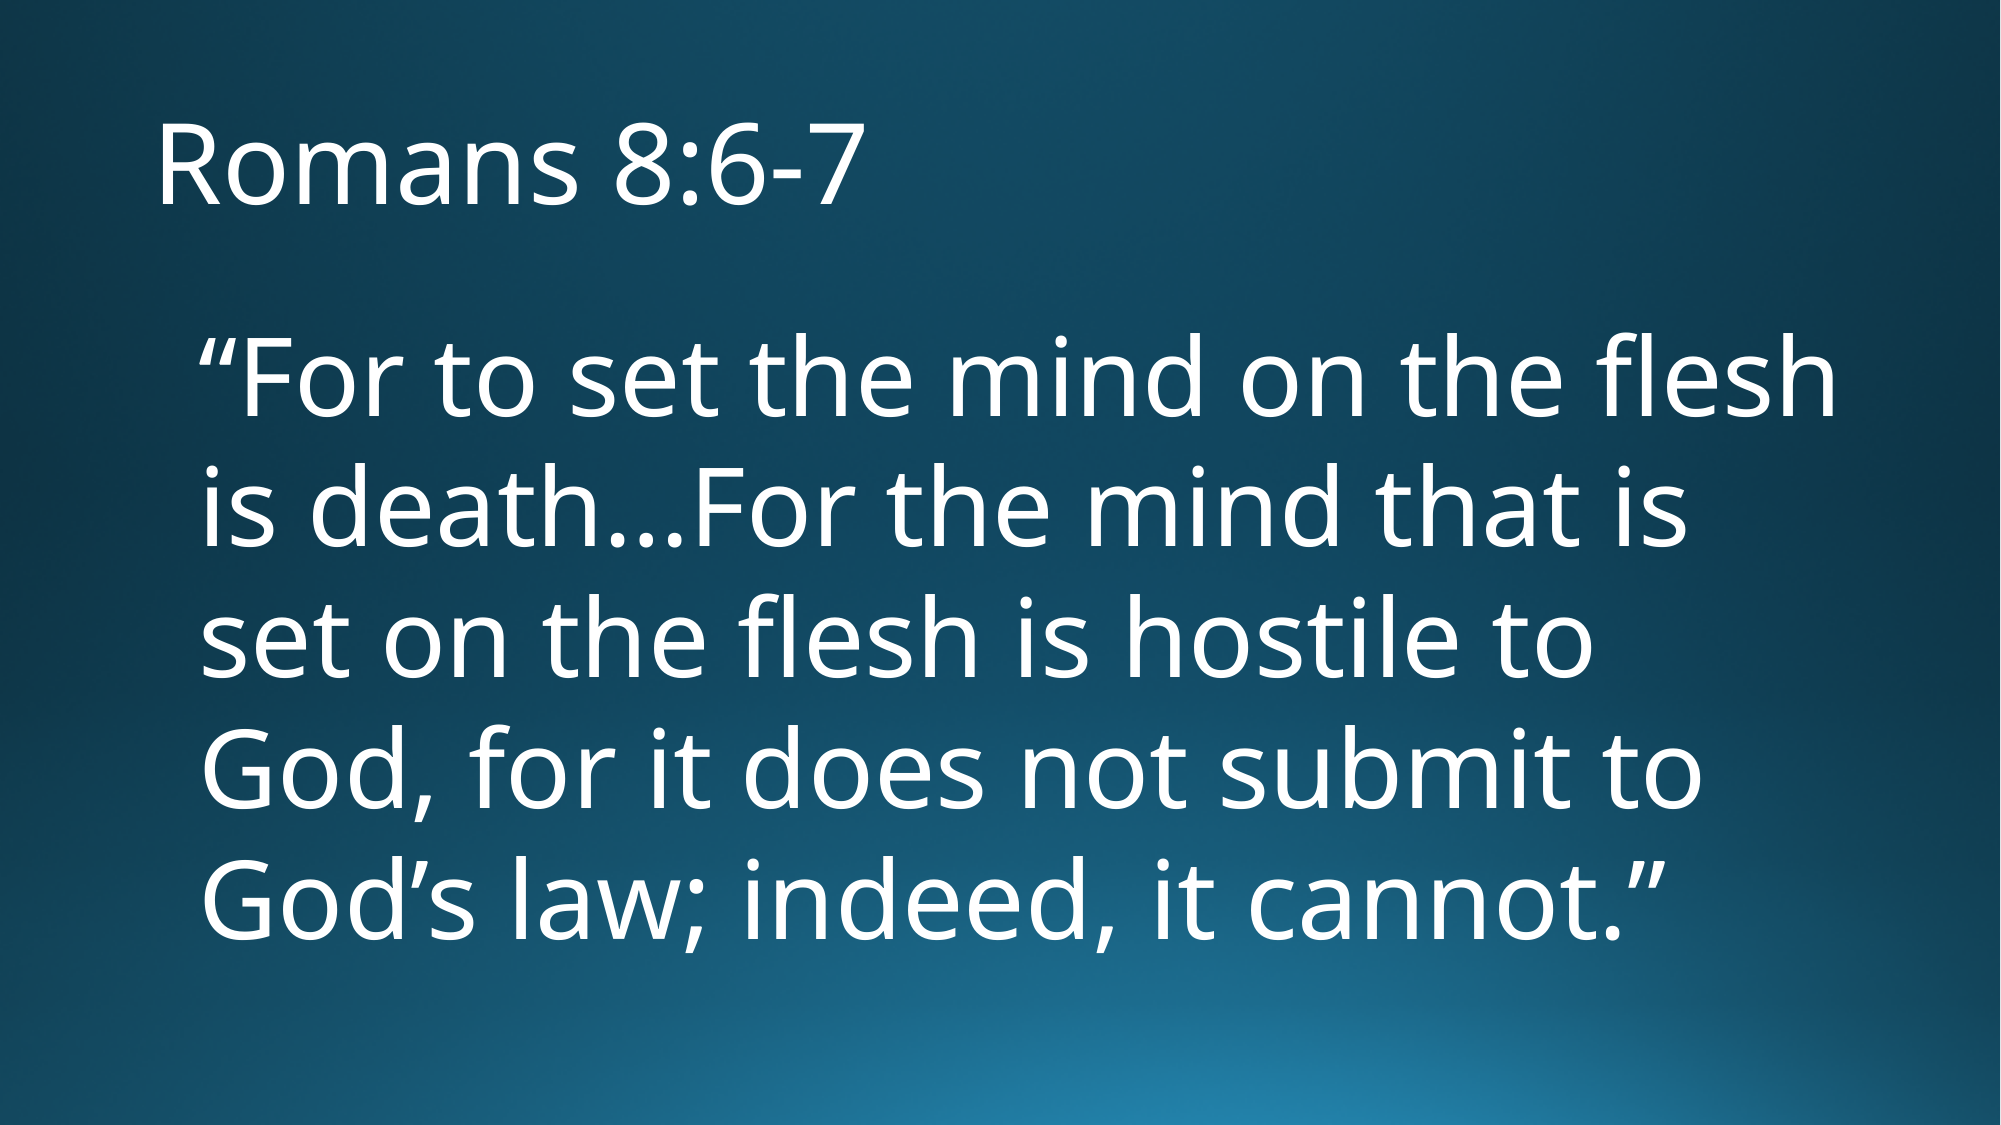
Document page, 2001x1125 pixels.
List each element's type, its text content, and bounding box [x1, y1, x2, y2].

title Romans 8:6-7 [137, 59, 1863, 278]
picture [0, 0, 2001, 1125]
list “For to set the mind on the flesh is death…For the mind that is set on the flesh is hostile to God, for it does not submit to God’s law; indeed, it cannot.” [183, 299, 1863, 1014]
